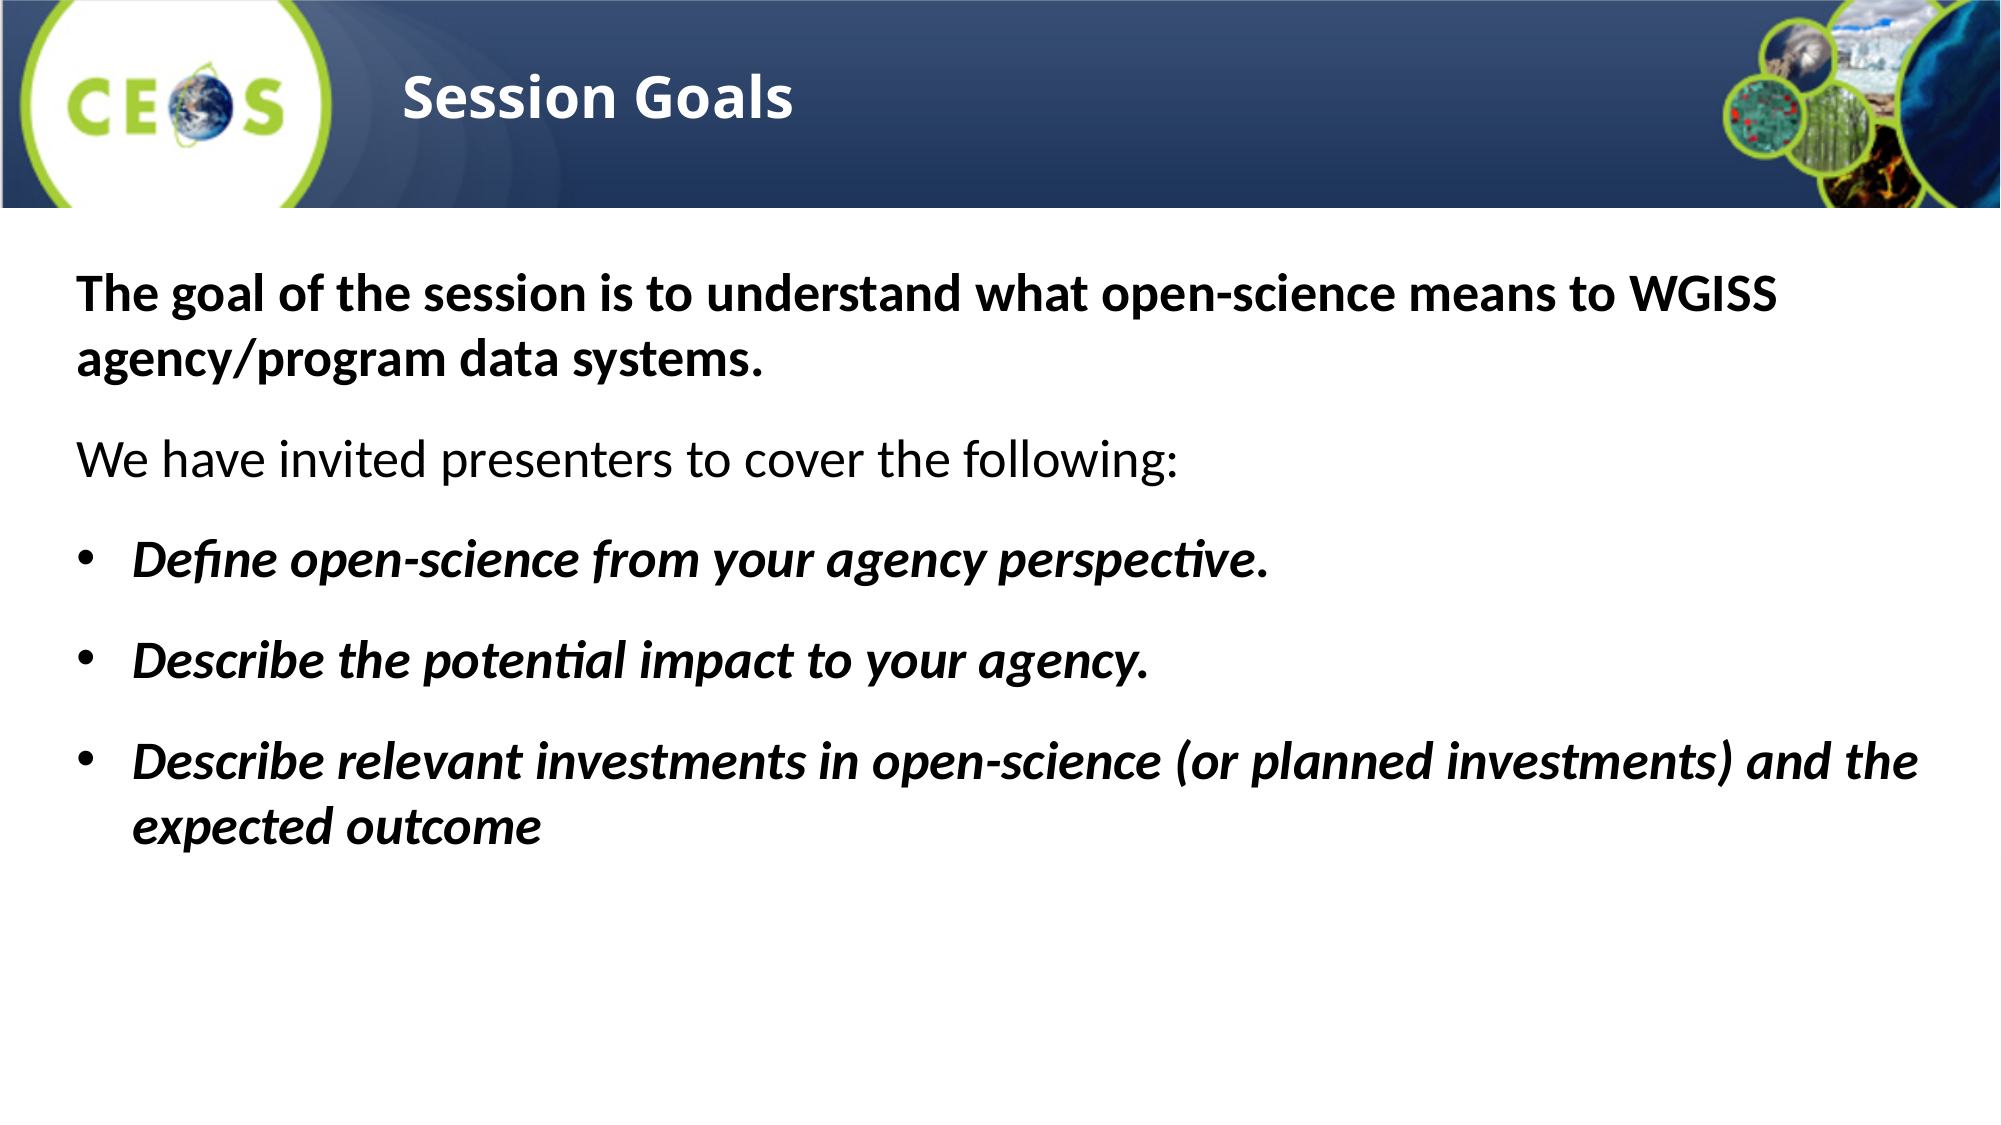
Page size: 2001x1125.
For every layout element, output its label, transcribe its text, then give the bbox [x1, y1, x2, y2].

text_box The goal of the session is to understand what open-science means to WGISS agency/program data systems. We have invited presenters to cover the following: Define open-science from your agency perspective. Describe the potential impact to your agency. Describe relevant investments in open-science (or planned investments) and the expected outcome [61, 249, 1939, 1075]
picture [0, 0, 2001, 1125]
title Session Goals [387, 53, 1685, 249]
